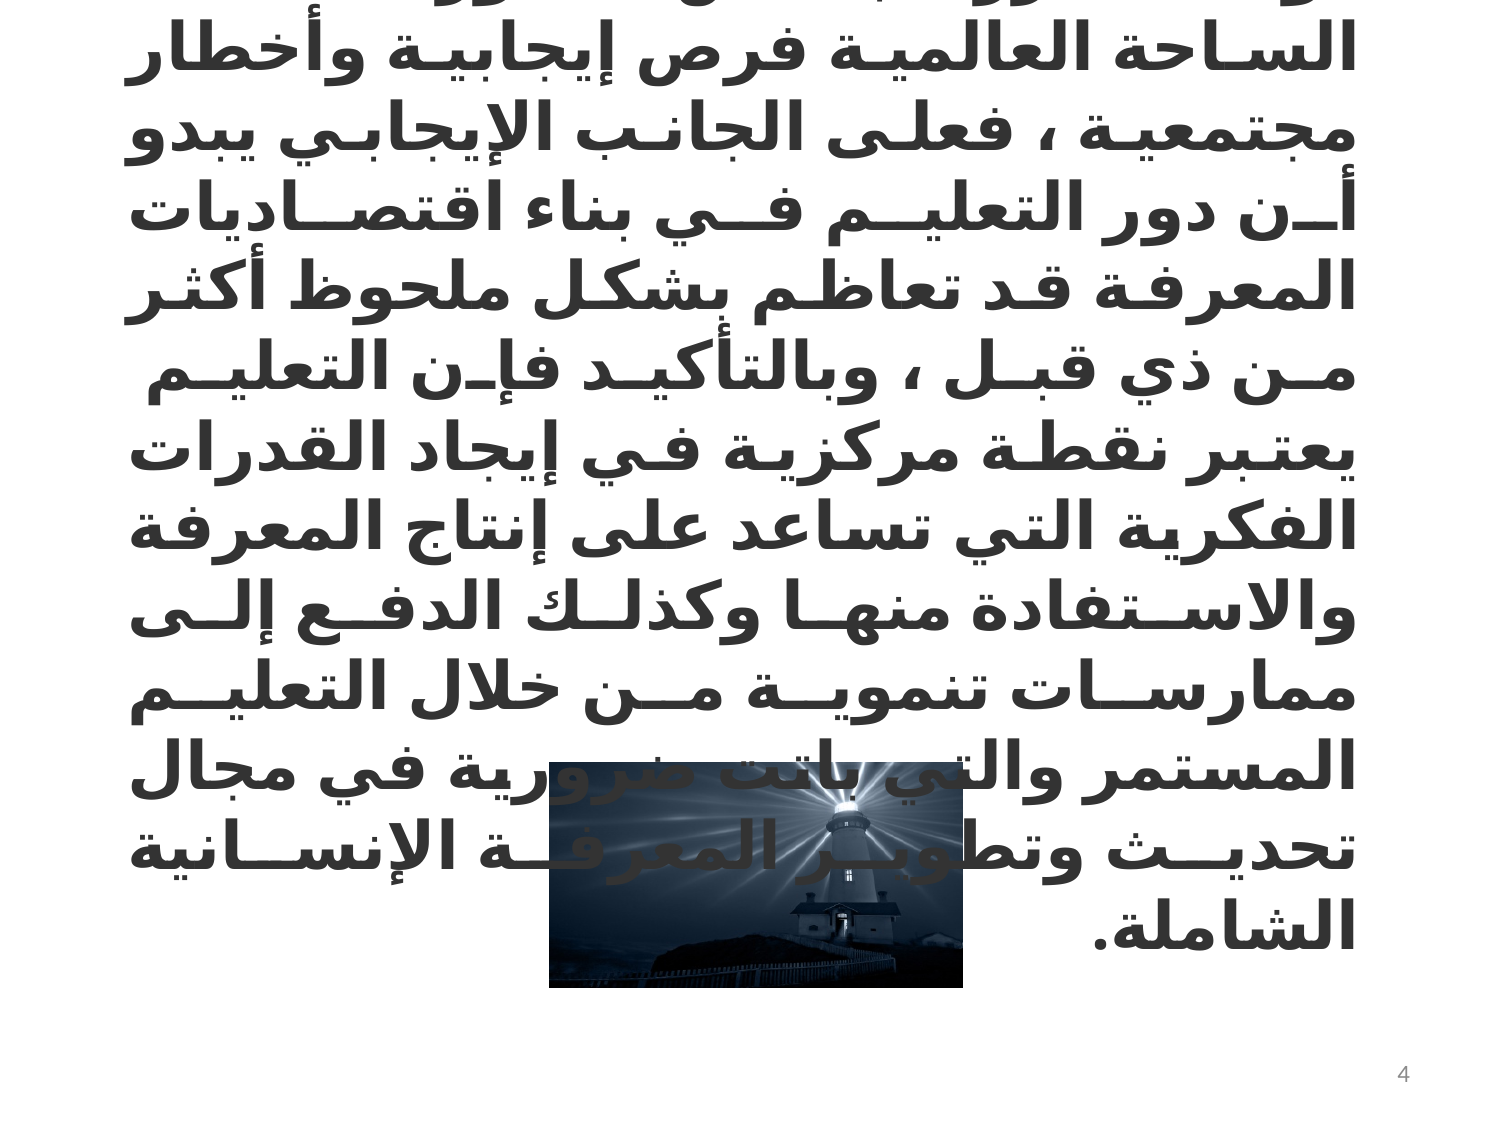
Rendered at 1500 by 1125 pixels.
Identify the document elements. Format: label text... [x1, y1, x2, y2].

slide_number 4 [1074, 1042, 1425, 1103]
text_box وقد أفرزت بعض التطورات على الساحة العالمية فرص إيجابية وأخطار مجتمعية ، فعلى الجانب الإيجابي يبدو أن دور التعليم في بناء اقتصاديات المعرفة قد تعاظم بشكل ملحوظ أكثر من ذي قبل ، وبالتأكيد فإن التعليم يعتبر نقطة مركزية في إيجاد القدرات الفكرية التي تساعد على إنتاج المعرفة والاستفادة منها وكذلك الدفع إلى ممارسات تنموية من خلال التعليم المستمر والتي باتت ضرورية في مجال تحديث وتطوير المعرفة الإنسانية الشاملة. [112, 0, 1375, 971]
picture [549, 762, 963, 988]
